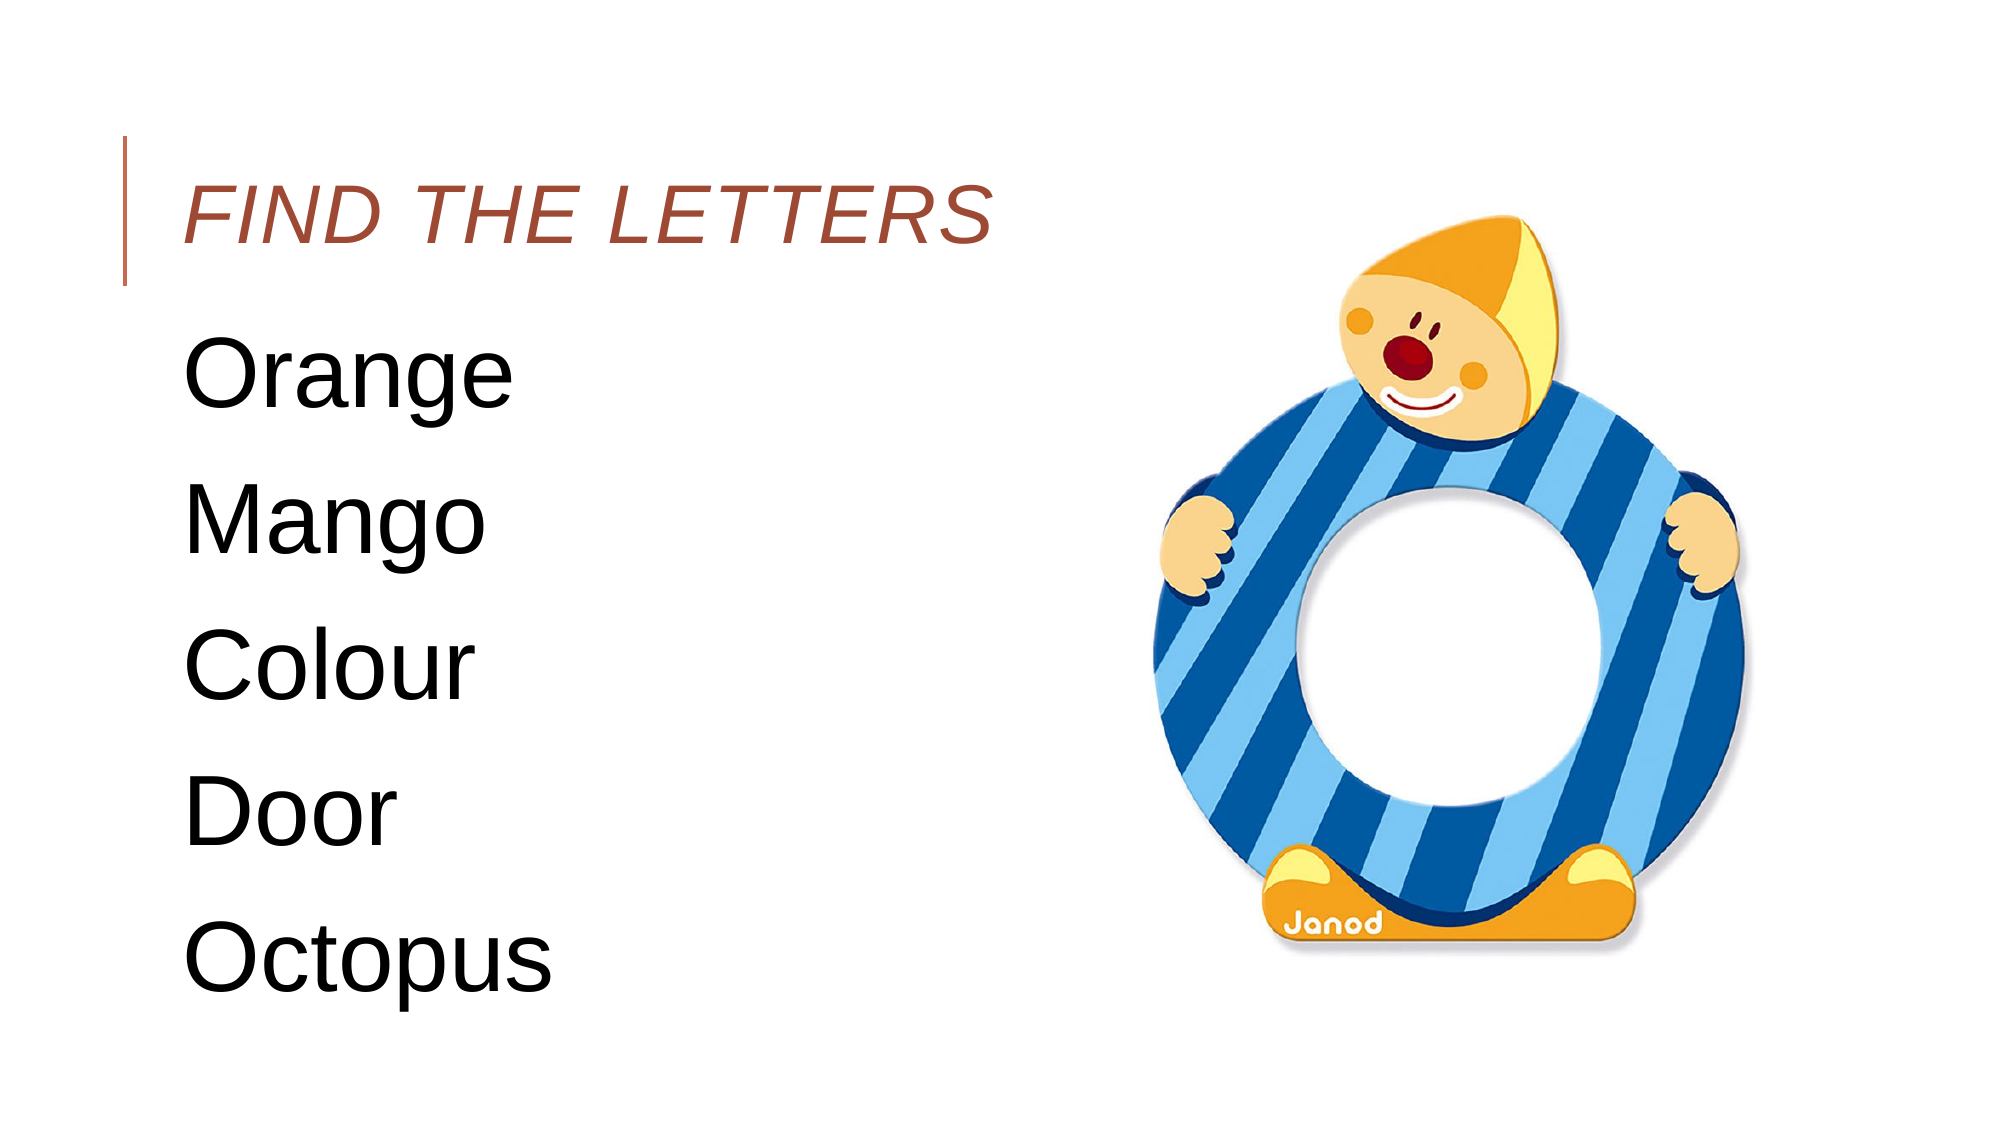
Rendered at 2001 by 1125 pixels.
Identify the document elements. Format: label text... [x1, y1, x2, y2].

title Find the letters [168, 77, 1028, 290]
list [1026, 156, 1878, 1008]
list Orange Mango Colour Door Octopus [168, 290, 1021, 1008]
